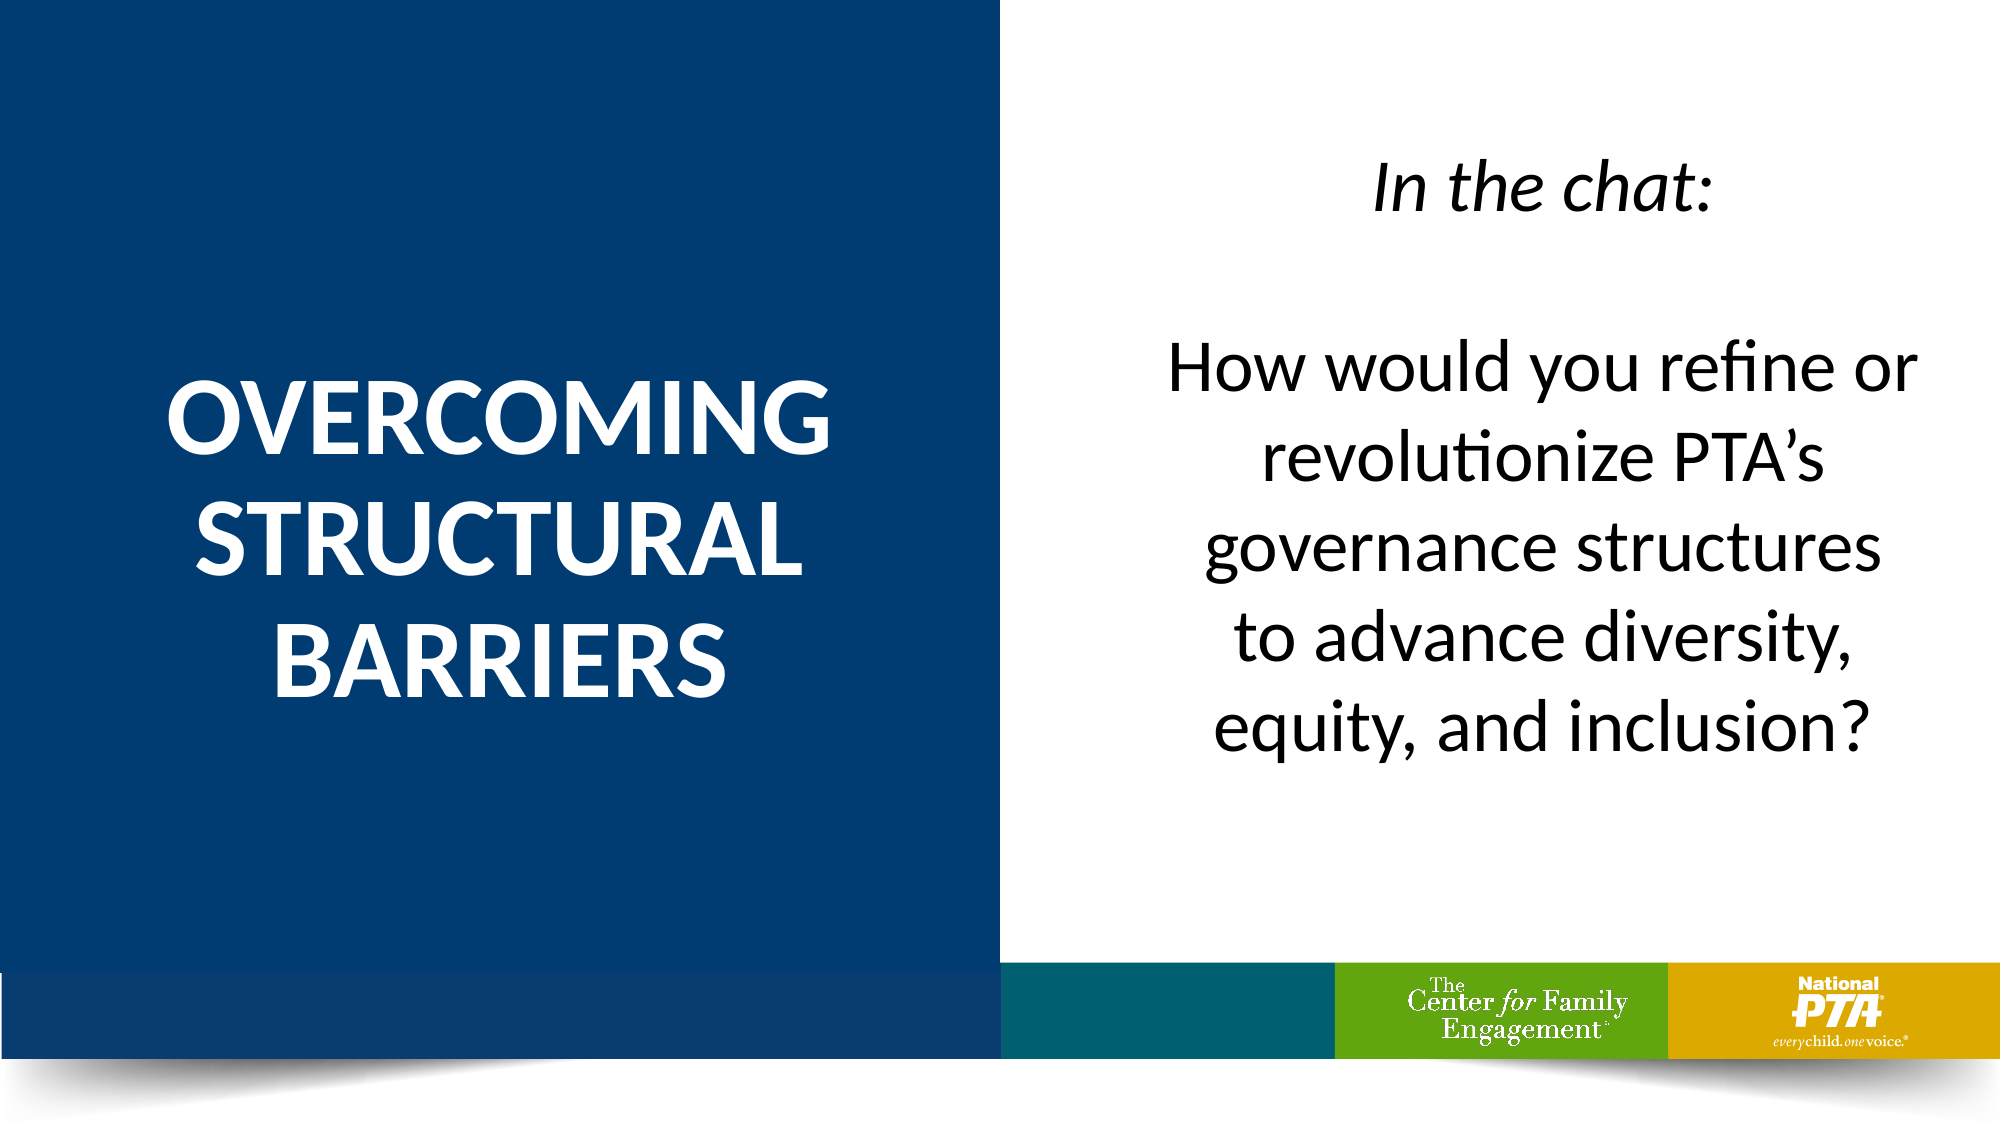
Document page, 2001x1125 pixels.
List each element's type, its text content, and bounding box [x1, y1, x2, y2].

text_box In the chat: How would you refine or revolutionize PTA’s governance structures to advance diversity, equity, and inclusion? [1149, 129, 1938, 775]
picture [0, 0, 2000, 1125]
text_box OVERCOMING STRUCTURAL BARRIERS [0, 0, 1000, 973]
